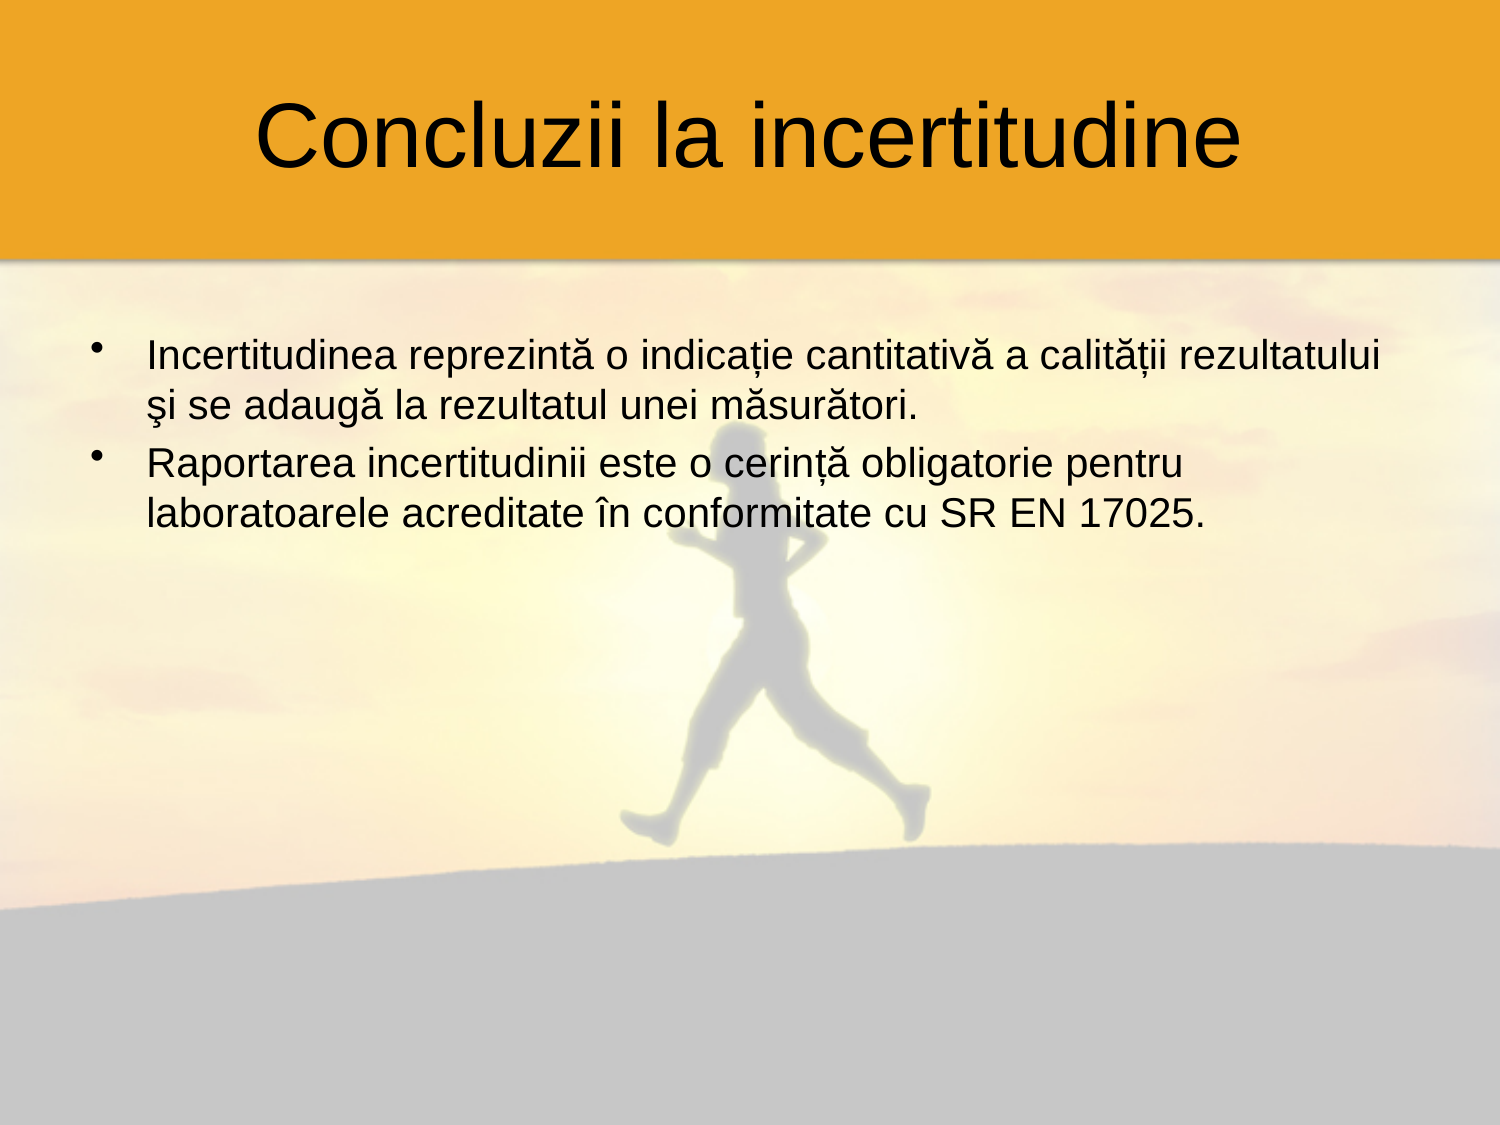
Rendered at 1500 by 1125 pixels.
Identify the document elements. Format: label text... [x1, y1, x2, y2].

list Incertitudinea reprezintă o indicație cantitativă a calității rezultatului şi se adaugă la rezultatul unei măsurători. Raportarea incertitudinii este o cerință obligatorie pentru laboratoarele acreditate în conformitate cu SR EN 17025. [75, 320, 1425, 1063]
title Concluzii la incertitudine [75, 37, 1425, 225]
picture [0, 0, 1500, 1125]
